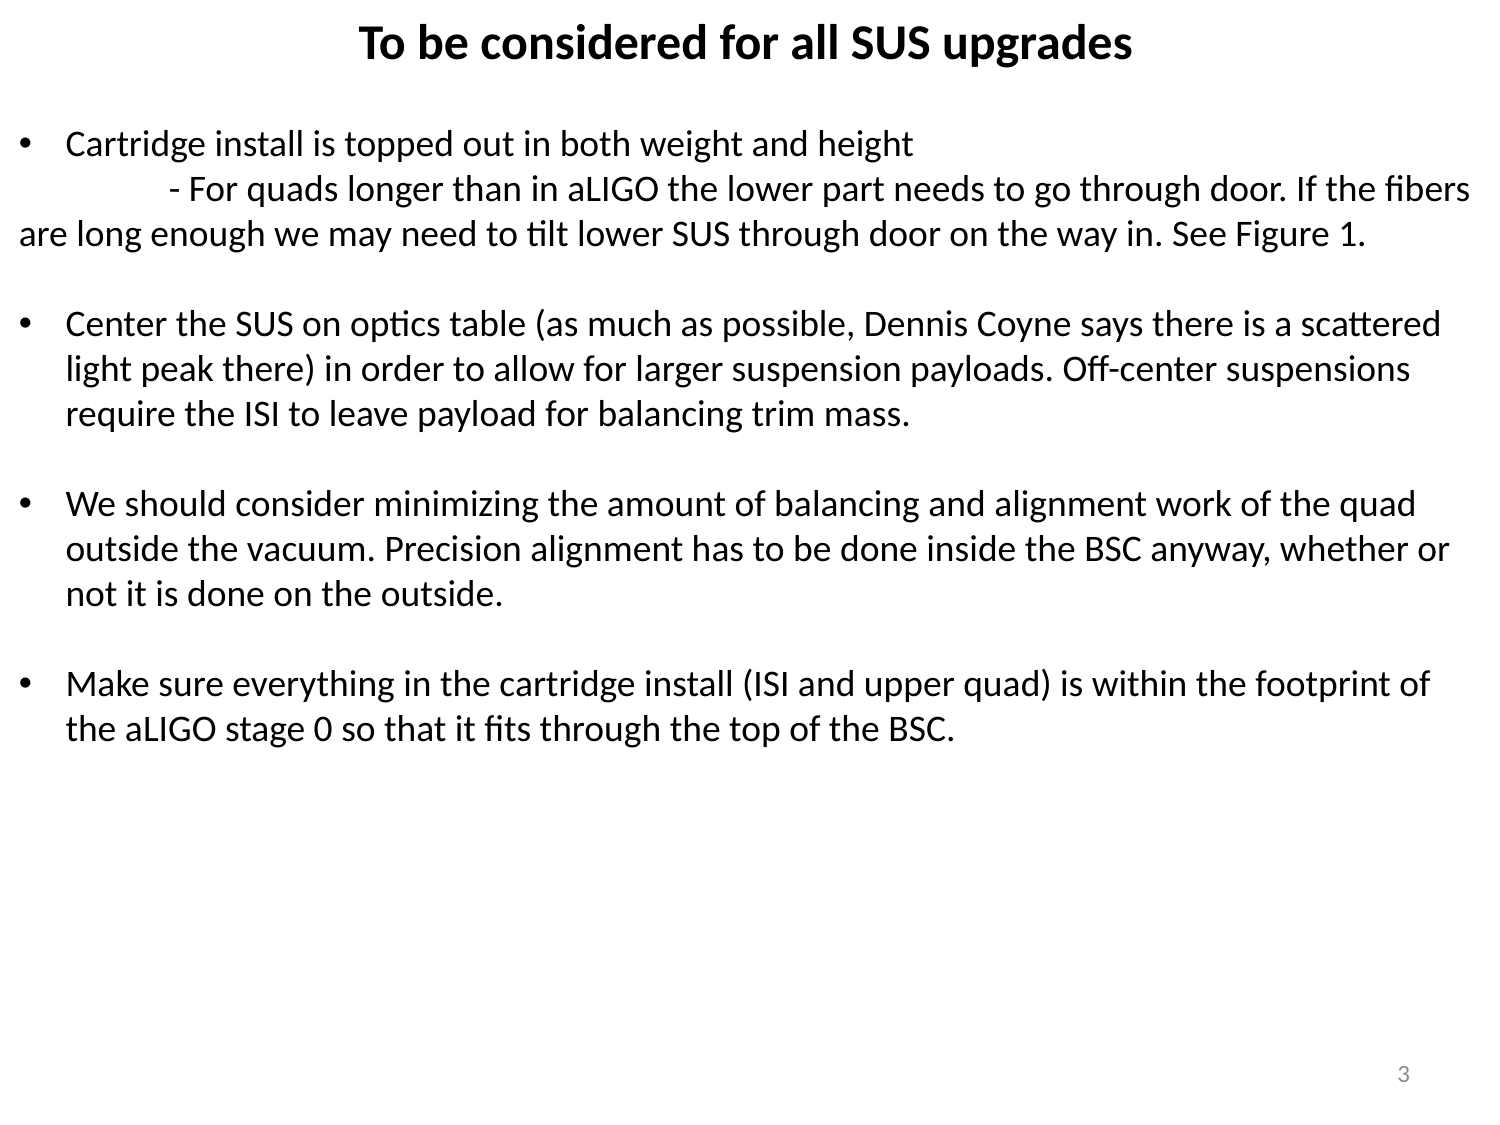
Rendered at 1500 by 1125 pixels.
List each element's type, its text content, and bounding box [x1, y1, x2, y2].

slide_number 3 [1074, 1042, 1425, 1103]
text_box To be considered for all SUS upgrades Cartridge install is topped out in both weight and height - For quads longer than in aLIGO the lower part needs to go through door. If the fibers are long enough we may need to tilt lower SUS through door on the way in. See Figure 1. Center the SUS on optics table (as much as possible, Dennis Coyne says there is a scattered light peak there) in order to allow for larger suspension payloads. Off-center suspensions require the ISI to leave payload for balancing trim mass. We should consider minimizing the amount of balancing and alignment work of the quad outside the vacuum. Precision alignment has to be done inside the BSC anyway, whether or not it is done on the outside. Make sure everything in the cartridge install (ISI and upper quad) is within the footprint of the aLIGO stage 0 so that it fits through the top of the BSC. [3, 2, 1489, 847]
